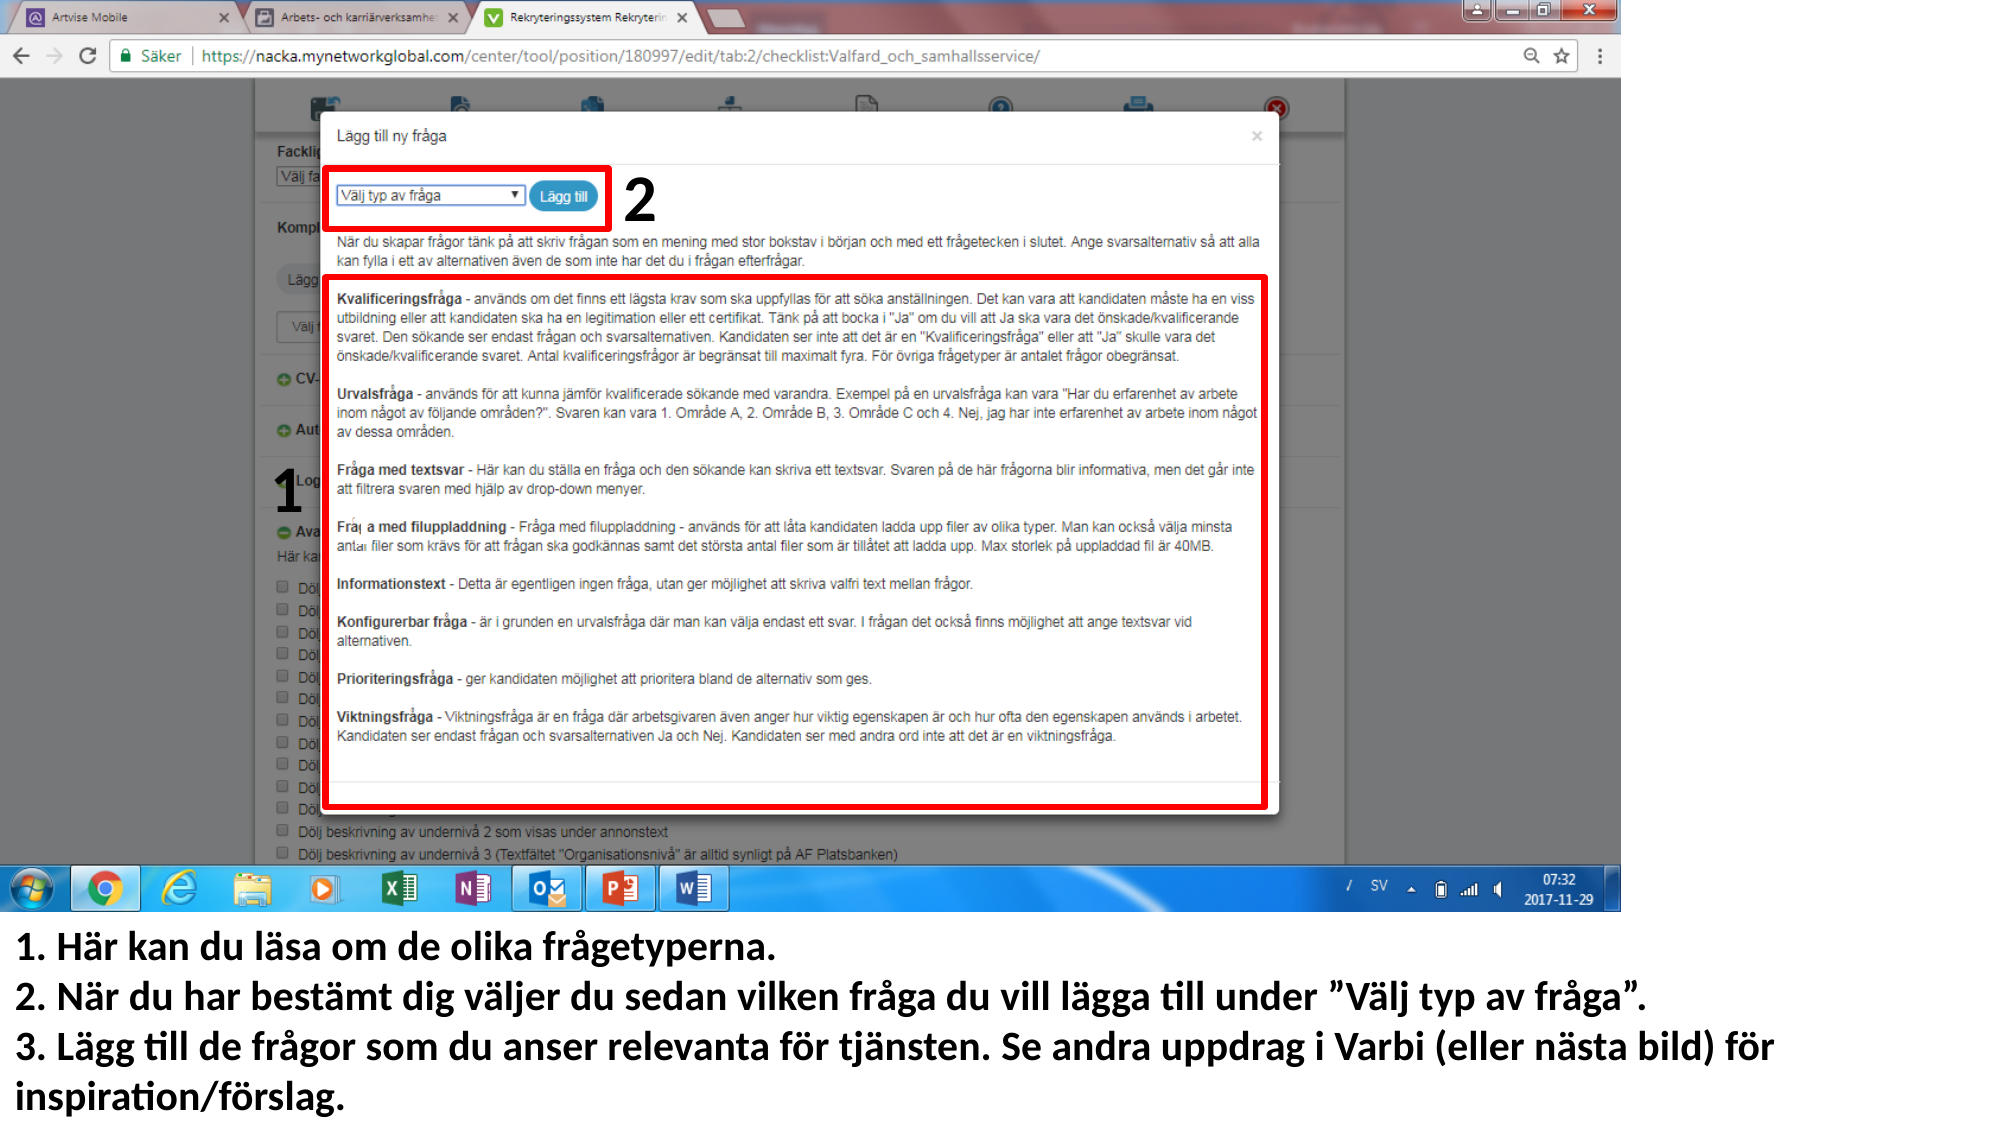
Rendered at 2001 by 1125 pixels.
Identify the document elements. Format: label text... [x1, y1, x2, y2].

text_box 1. Här kan du läsa om de olika frågetyperna. 2. När du har bestämt dig väljer du sedan vilken fråga du vill lägga till under ”Välj typ av fråga”. 3. Lägg till de frågor som du anser relevanta för tjänsten. Se andra uppdrag i Varbi (eller nästa bild) för inspiration/förslag. [0, 911, 2000, 1125]
picture [0, 0, 1621, 912]
